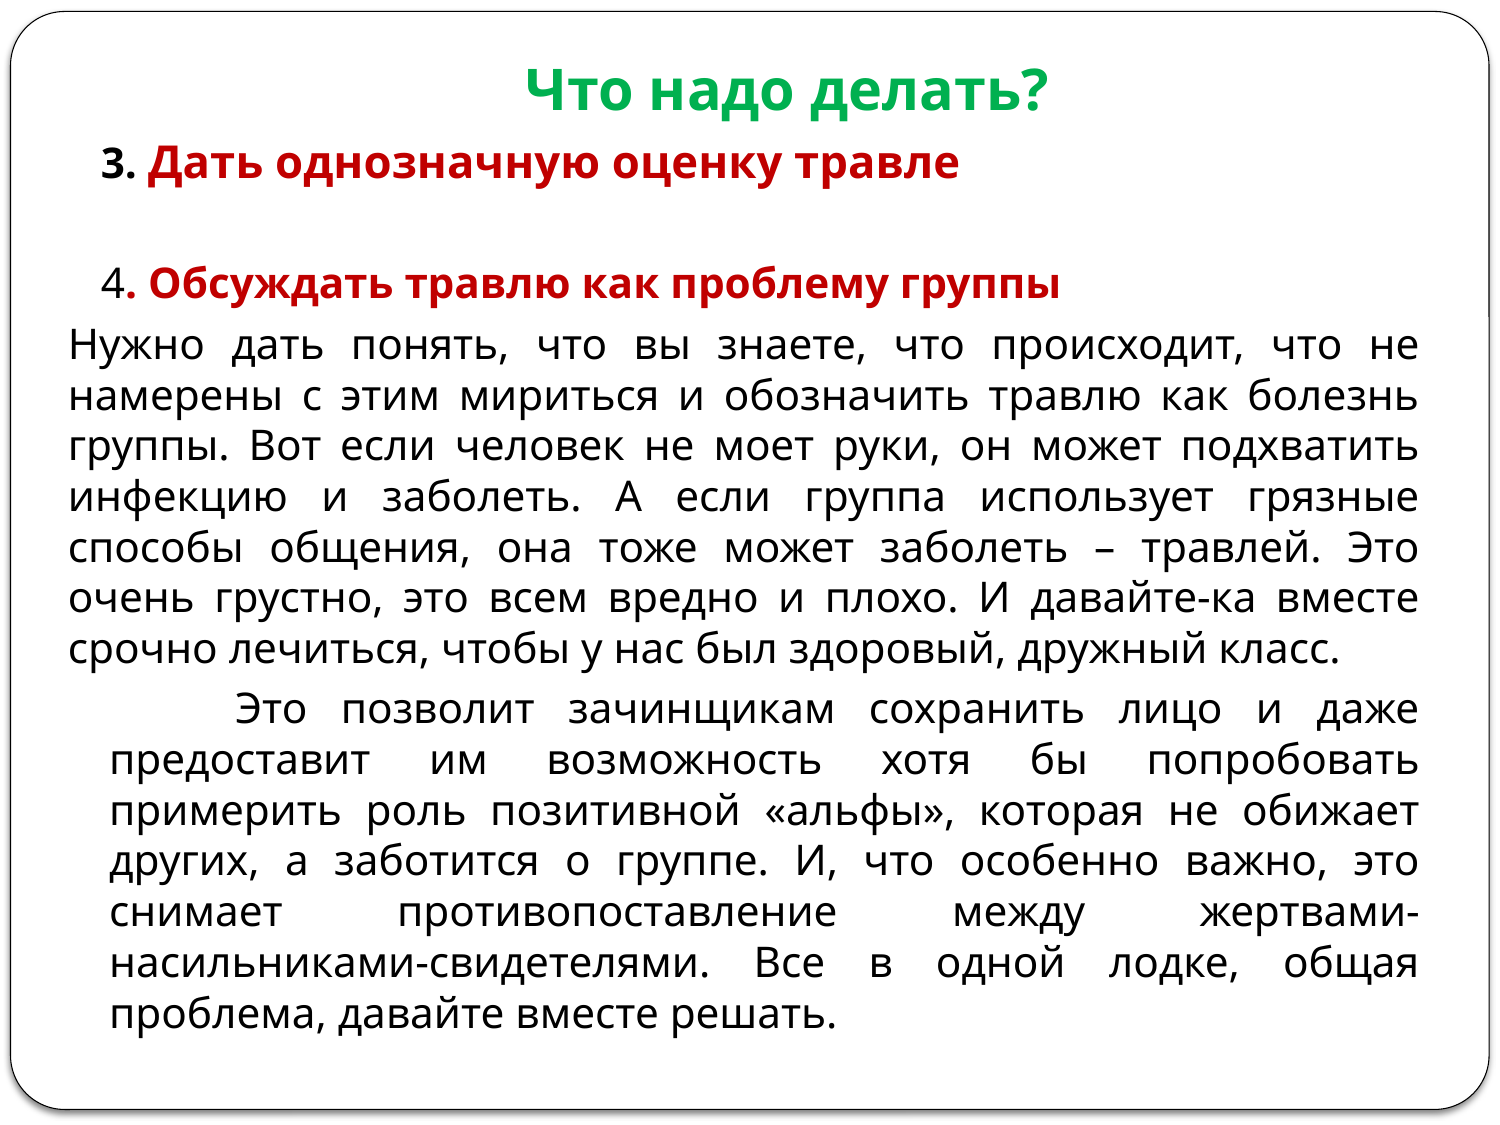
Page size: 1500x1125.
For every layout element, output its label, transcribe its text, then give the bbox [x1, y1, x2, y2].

title Что надо делать? [150, 45, 1425, 125]
list 3. Дать однозначную оценку травле 4. Обсуждать травлю как проблему группы Нужно дать понять, что вы знаете, что происходит, что не намерены с этим мириться и обозначить травлю как болезнь группы. Вот если человек не моет руки, он может подхватить инфекцию и заболеть. А если группа использует грязные способы общения, она тоже может заболеть – травлей. Это очень грустно, это всем вредно и плохо. И давайте-ка вместе срочно лечиться, чтобы у нас был здоровый, дружный класс. Это позволит зачинщикам сохранить лицо и даже предоставит им возможность хотя бы попробовать примерить роль позитивной «альфы», которая не обижает других, а заботится о группе. И, что особенно важно, это снимает противопоставление между жертвами-насильниками-свидетелями. Все в одной лодке, общая проблема, давайте вместе решать. [53, 125, 1436, 1047]
